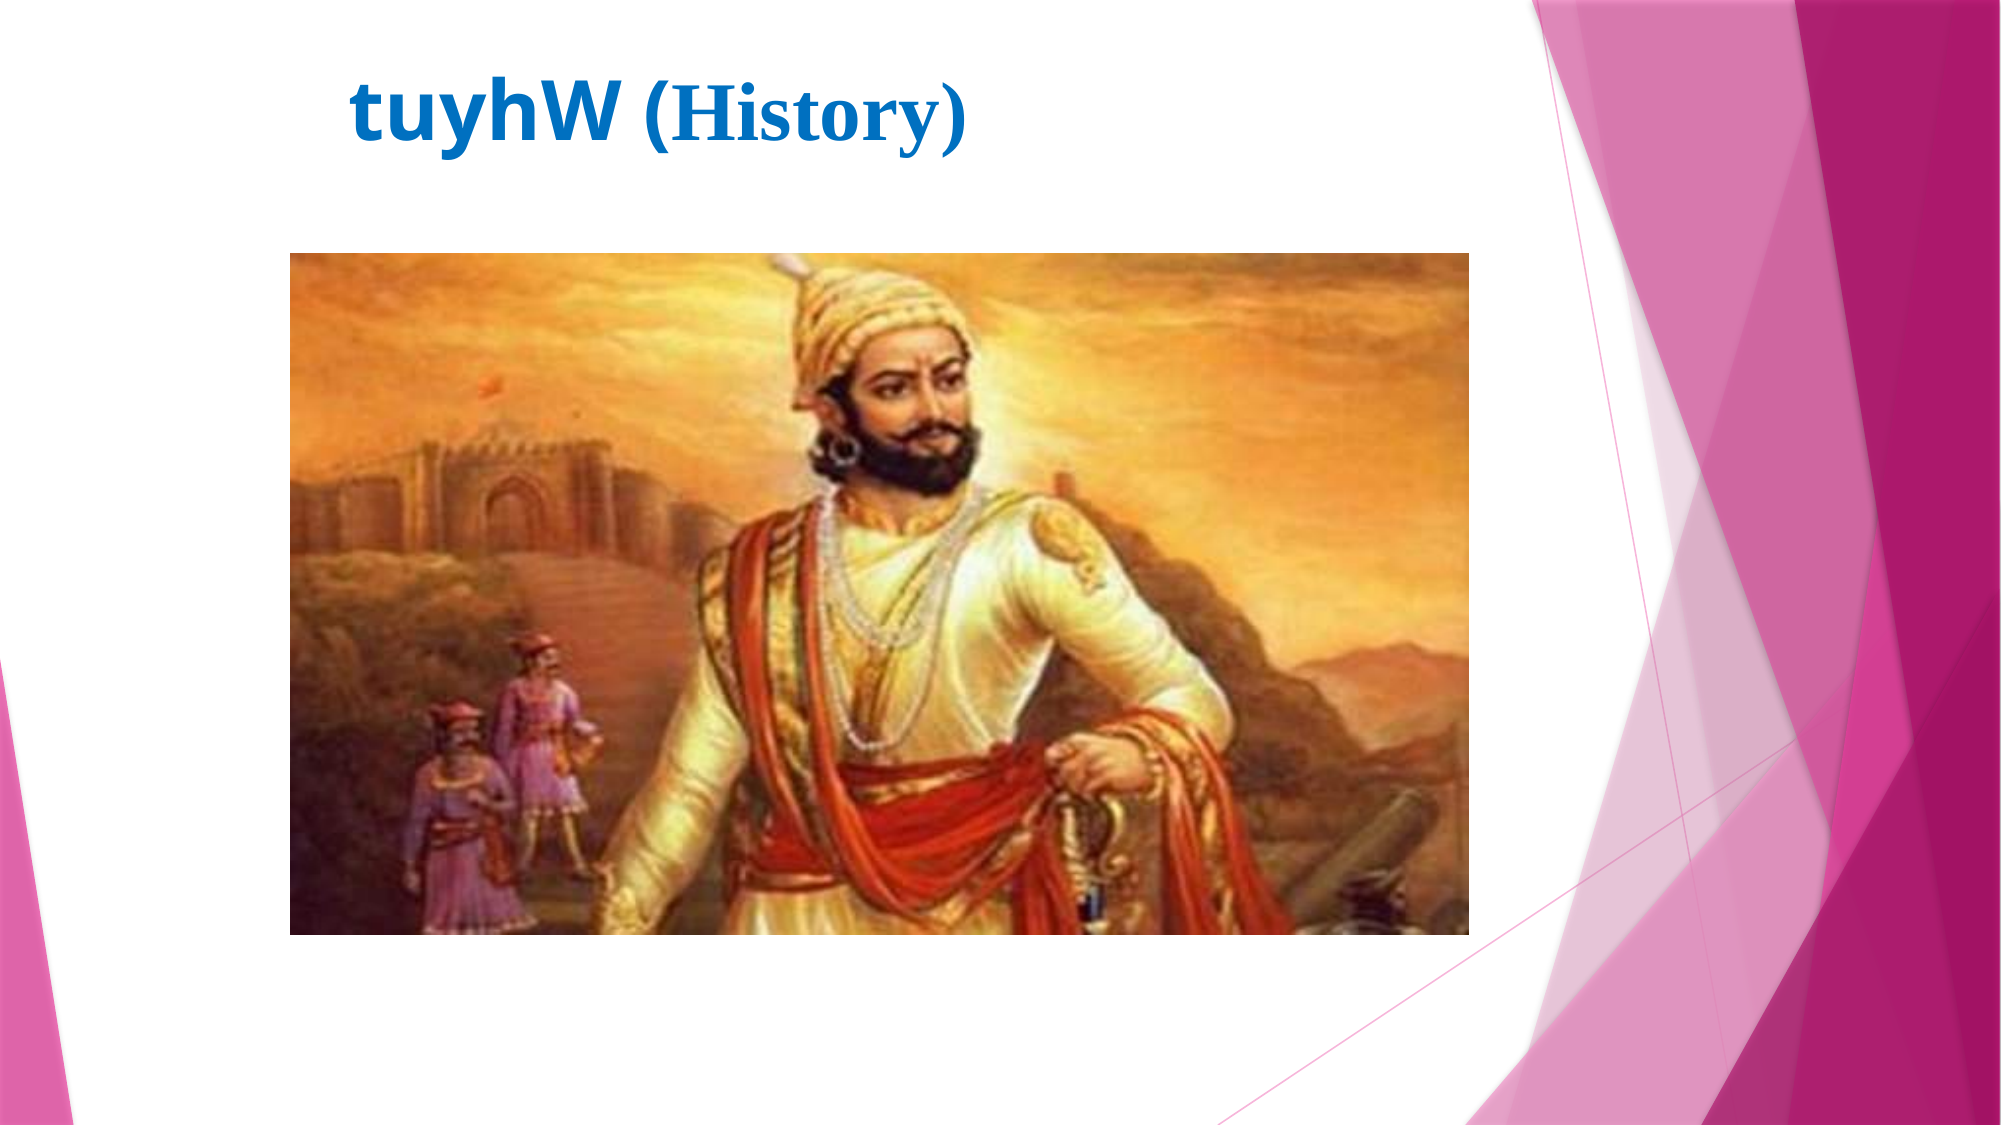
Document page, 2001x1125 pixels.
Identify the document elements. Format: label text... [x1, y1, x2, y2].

picture [290, 253, 1470, 935]
text_box tuyhW (History) [333, 49, 1144, 164]
